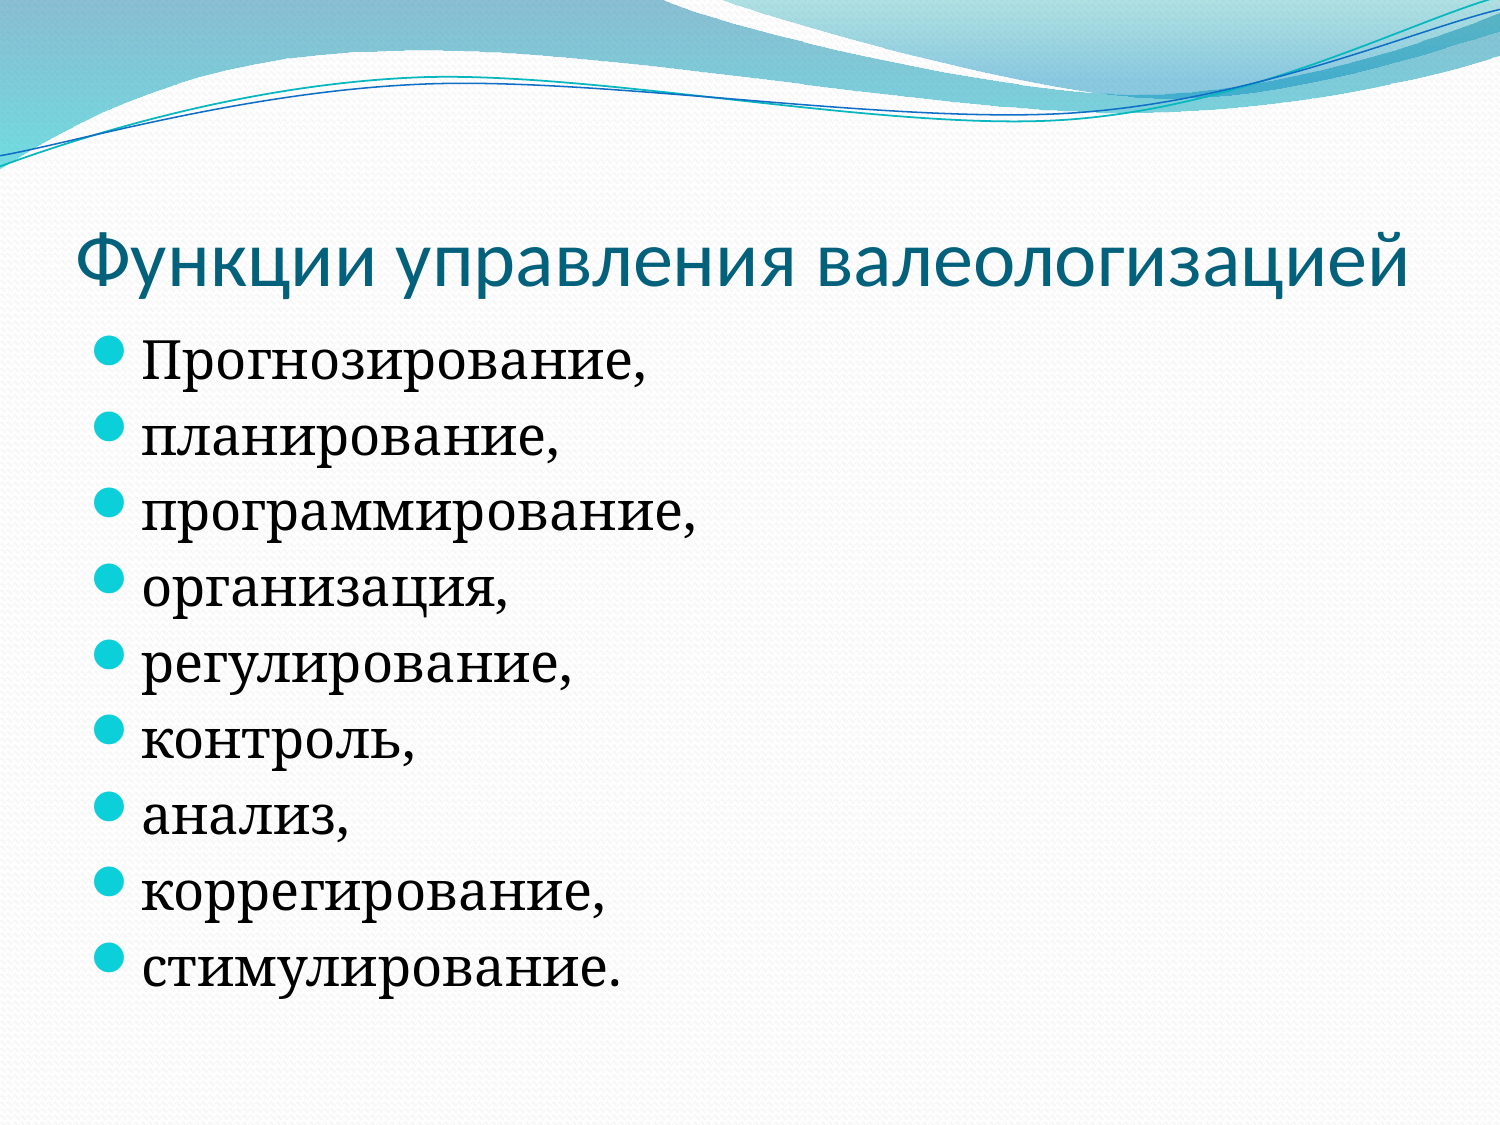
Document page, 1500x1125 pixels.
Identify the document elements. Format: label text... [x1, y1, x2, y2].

list Прогнозирование, планирование, программирование, организация, регулирование, контроль, анализ, коррегирование, стимулирование. [75, 317, 1425, 1038]
title Функции управления валеологизацией [75, 115, 1425, 303]
